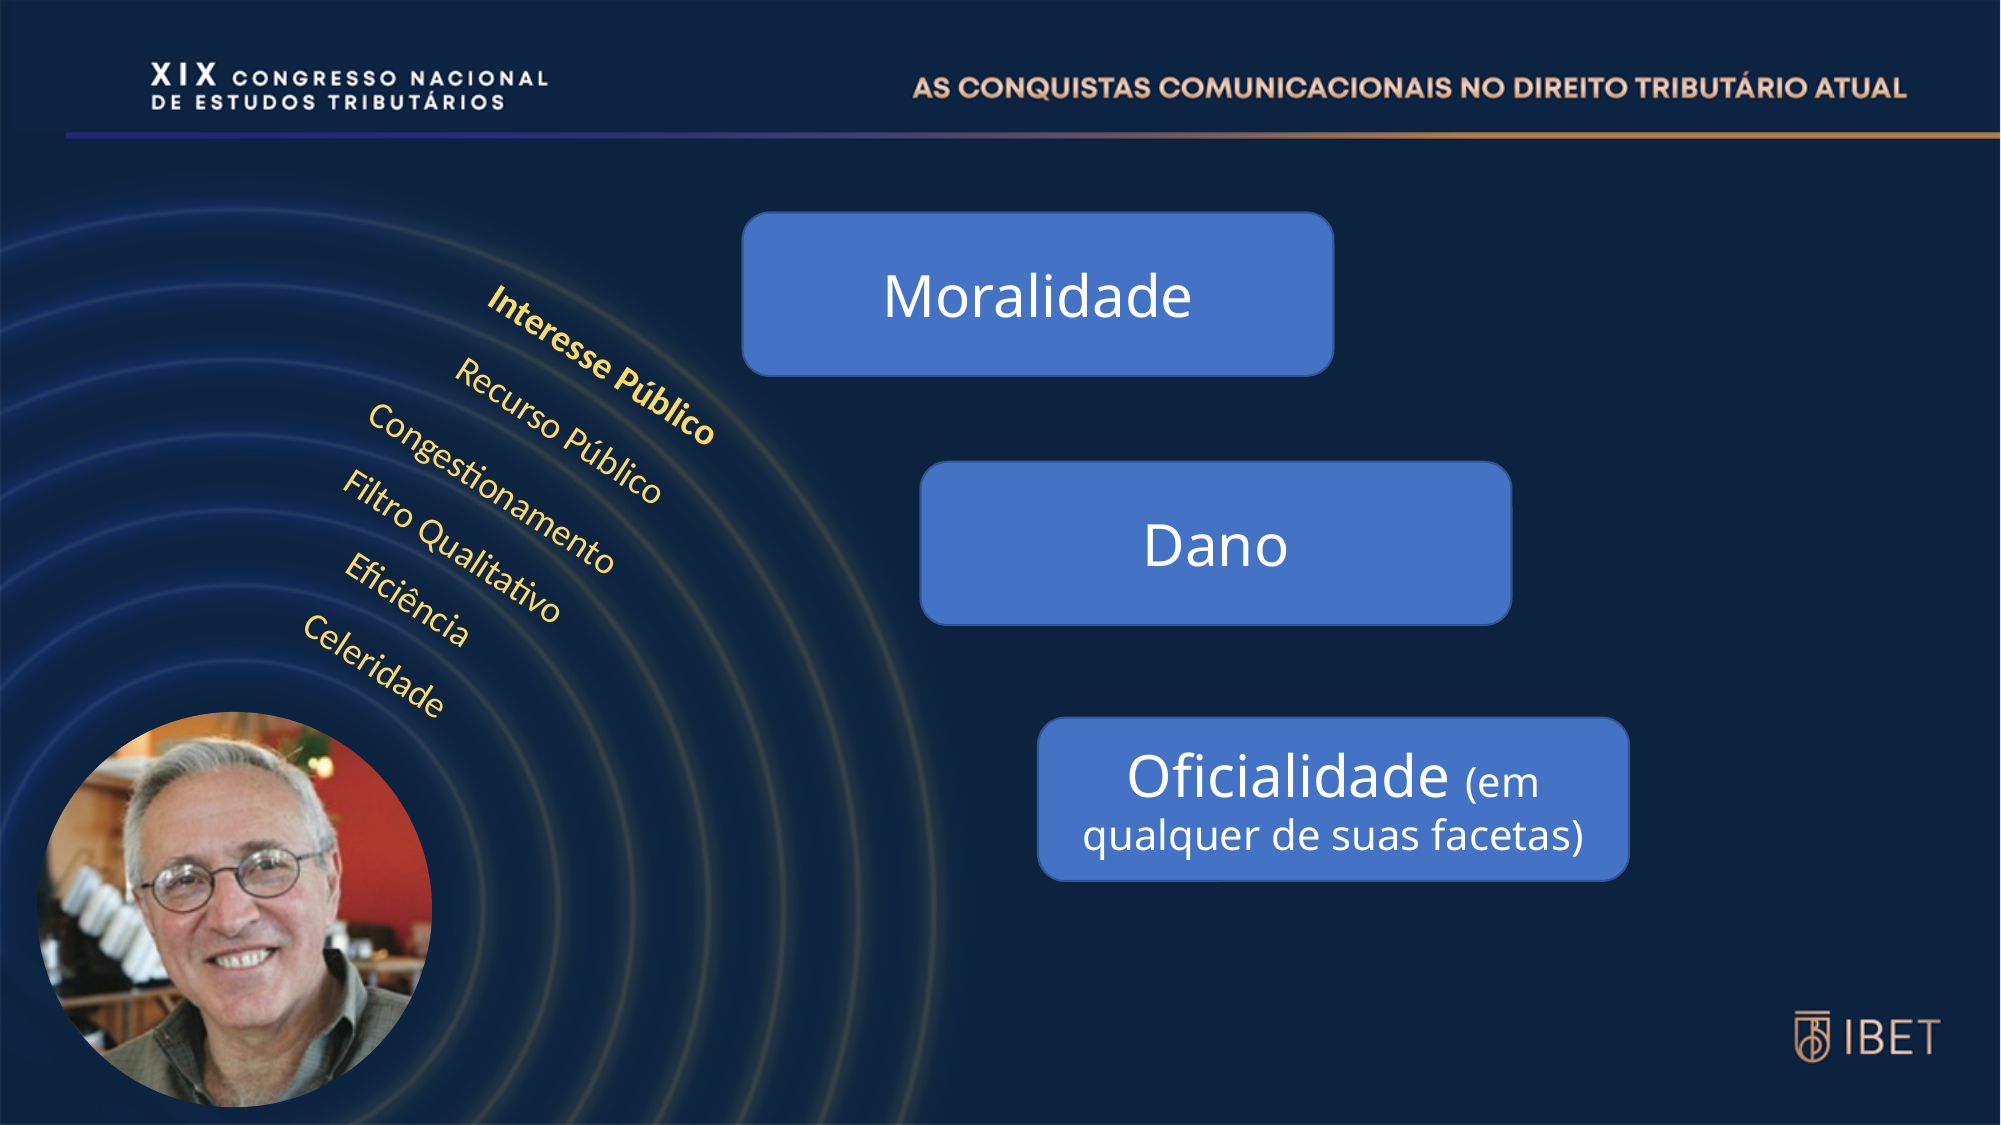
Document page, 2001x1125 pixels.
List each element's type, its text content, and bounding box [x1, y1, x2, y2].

text_box Filtro Qualitativo [289, 422, 623, 668]
text_box Moralidade [741, 211, 1335, 377]
text_box Recurso Público [432, 330, 766, 576]
text_box Congestionamento [345, 374, 679, 620]
picture [0, 0, 2001, 1125]
text_box Celeridade [210, 540, 544, 787]
text_box Interesse Público [465, 258, 799, 504]
text_box Eficiência [244, 475, 578, 721]
text_box Dano [919, 460, 1513, 627]
text_box Oficialidade (em qualquer de suas facetas) [1036, 716, 1631, 883]
